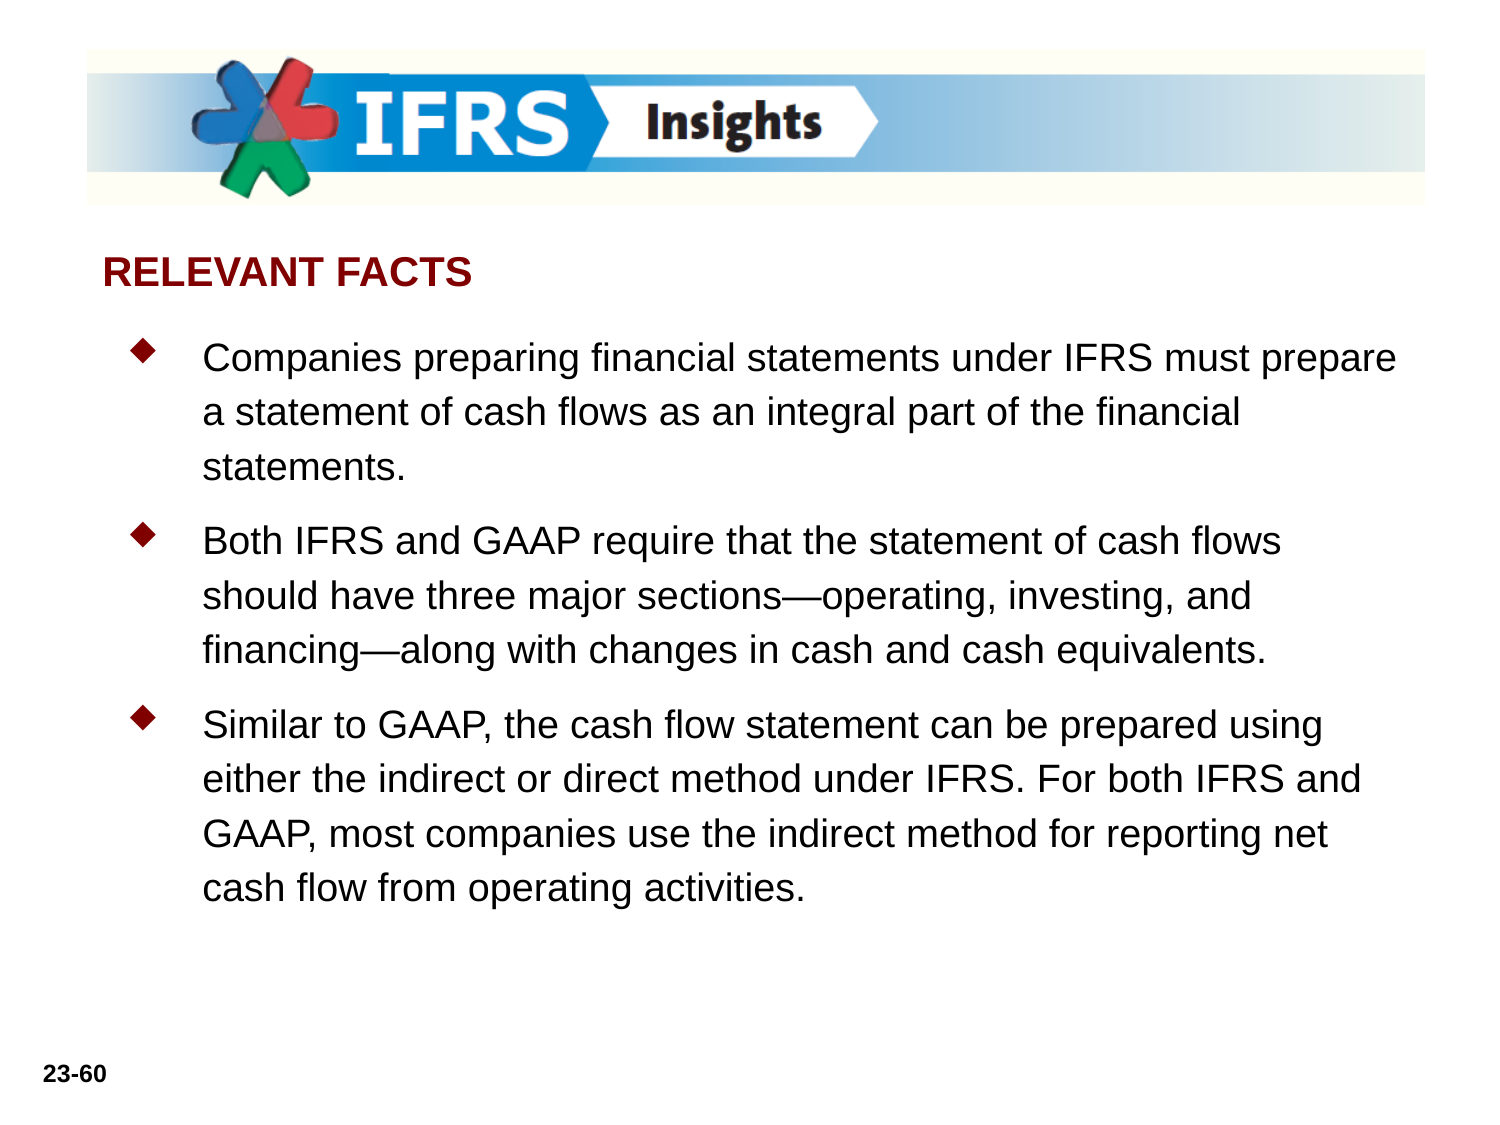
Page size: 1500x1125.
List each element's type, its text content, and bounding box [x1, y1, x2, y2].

text_box Companies preparing financial statements under IFRS must prepare a statement of cash flows as an integral part of the financial statements. Both IFRS and GAAP require that the statement of cash flows should have three major sections—operating, investing, and financing—along with changes in cash and cash equivalents. Similar to GAAP, the cash flow statement can be prepared using either the indirect or direct method under IFRS. For both IFRS and GAAP, most companies use the indirect method for reporting net cash flow from operating activities. [74, 317, 1425, 918]
picture [87, 49, 1426, 206]
text_box RELEVANT FACTS [87, 237, 788, 303]
